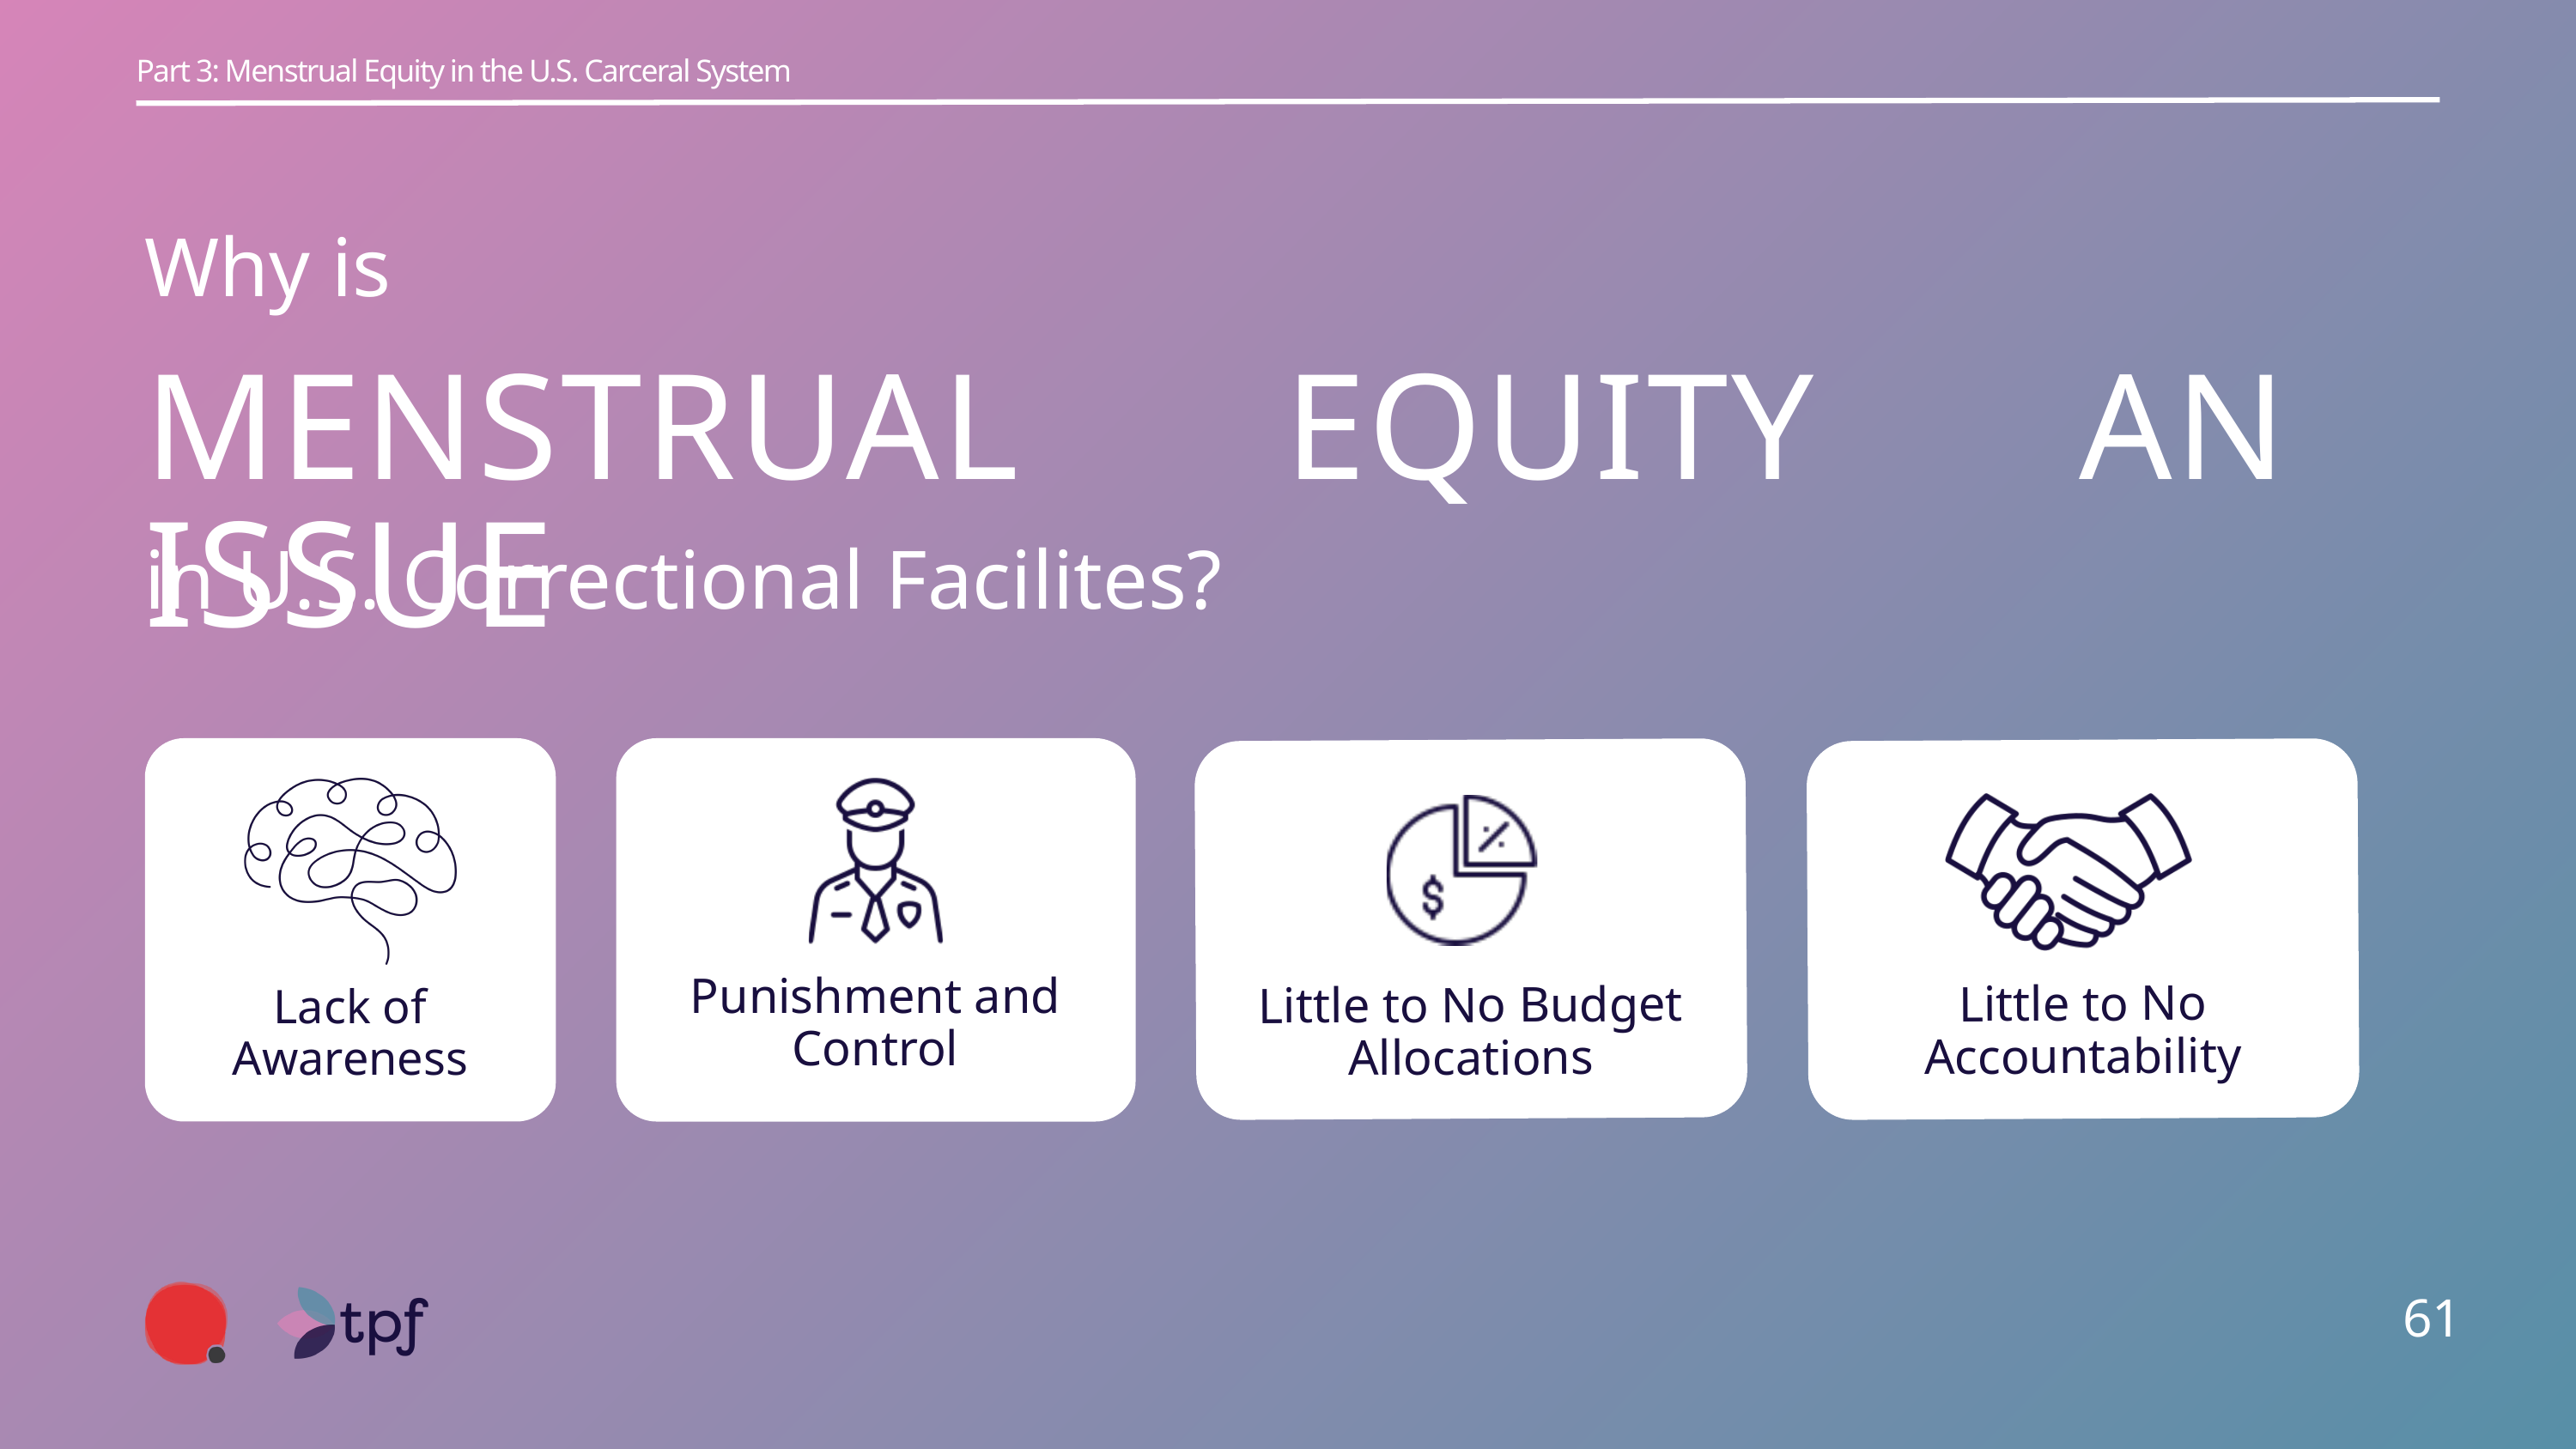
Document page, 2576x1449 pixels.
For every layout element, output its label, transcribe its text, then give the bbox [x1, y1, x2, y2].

text_box 61 [2385, 1295, 2479, 1348]
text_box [144, 737, 556, 1122]
text_box Why is [144, 224, 2003, 313]
text_box MENSTRUAL EQUITY AN ISSUE [144, 361, 2292, 657]
text_box Part 3: Menstrual Equity in the U.S. Carceral System [136, 61, 886, 88]
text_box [616, 737, 1136, 1122]
text_box [263, 1282, 439, 1365]
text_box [1194, 739, 1747, 1119]
text_box [144, 1282, 228, 1365]
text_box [1807, 739, 2359, 1119]
text_box in U.S. Correctional Facilites? [144, 537, 1461, 626]
